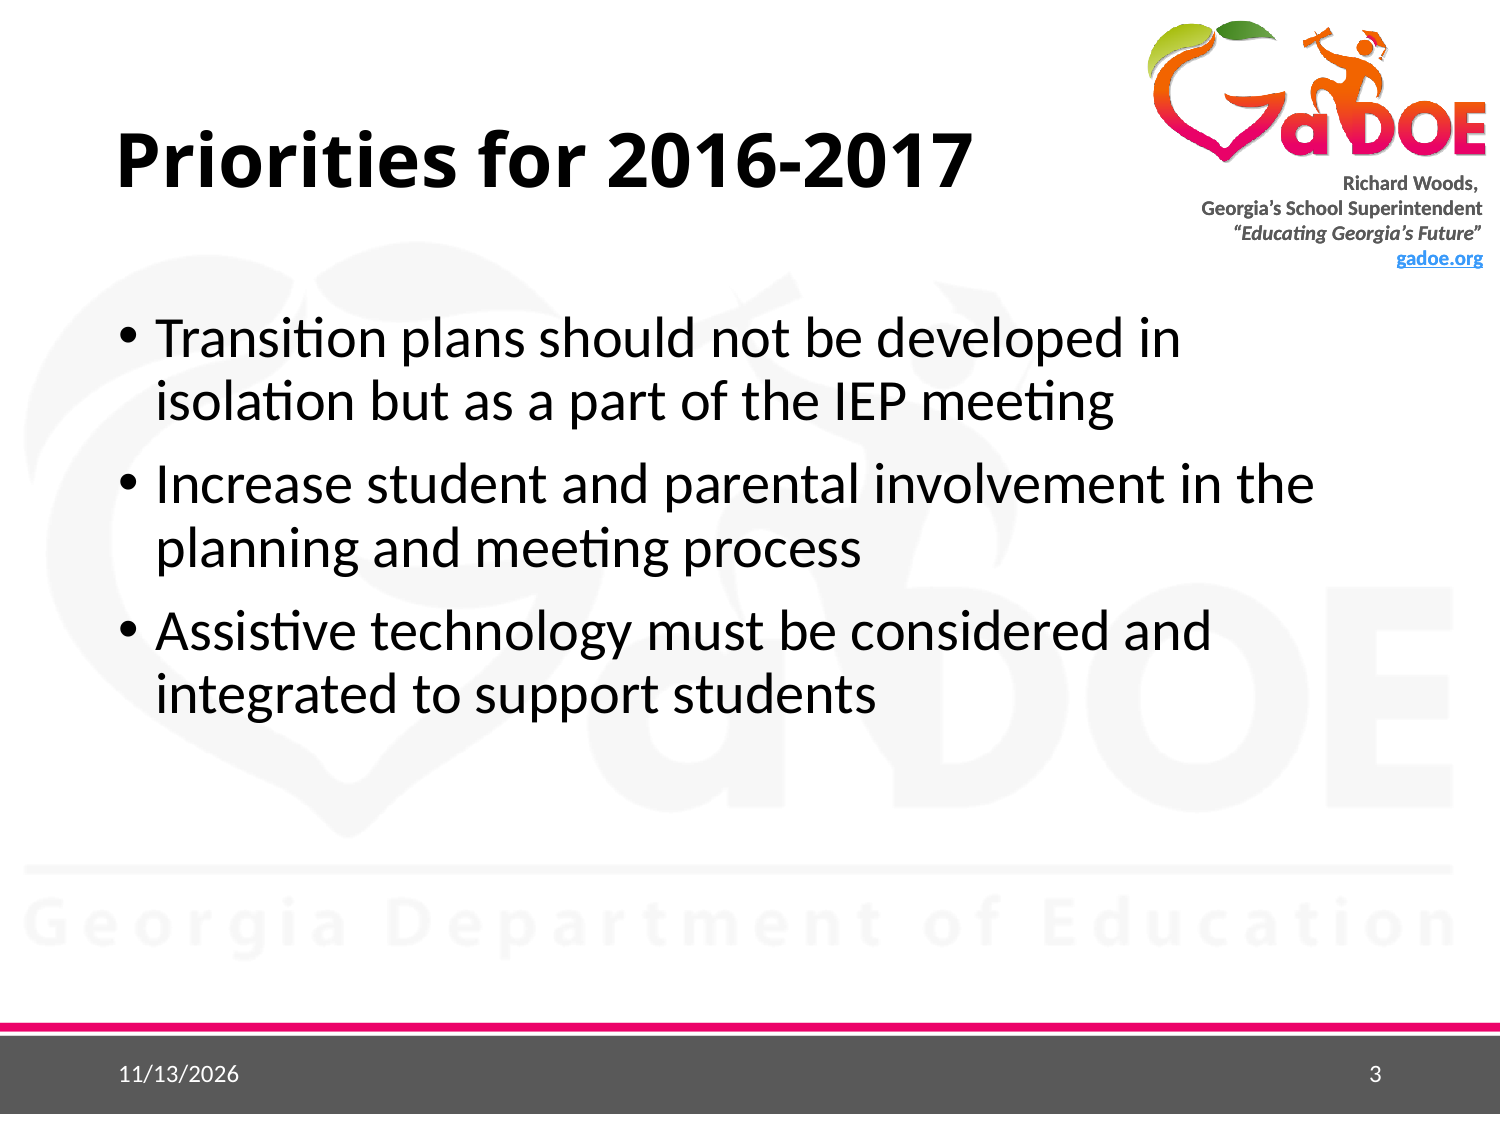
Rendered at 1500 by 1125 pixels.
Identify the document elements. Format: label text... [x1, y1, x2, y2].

picture [19, 235, 1473, 980]
list Transition plans should not be developed in isolation but as a part of the IEP meeting Increase student and parental involvement in the planning and meeting process Assistive technology must be considered and integrated to support students [103, 299, 1397, 1014]
picture [1135, 8, 1499, 164]
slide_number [103, 1042, 441, 1103]
slide_number 3 [1059, 1042, 1397, 1103]
title Priorities for 2016-2017 [99, 54, 1136, 273]
